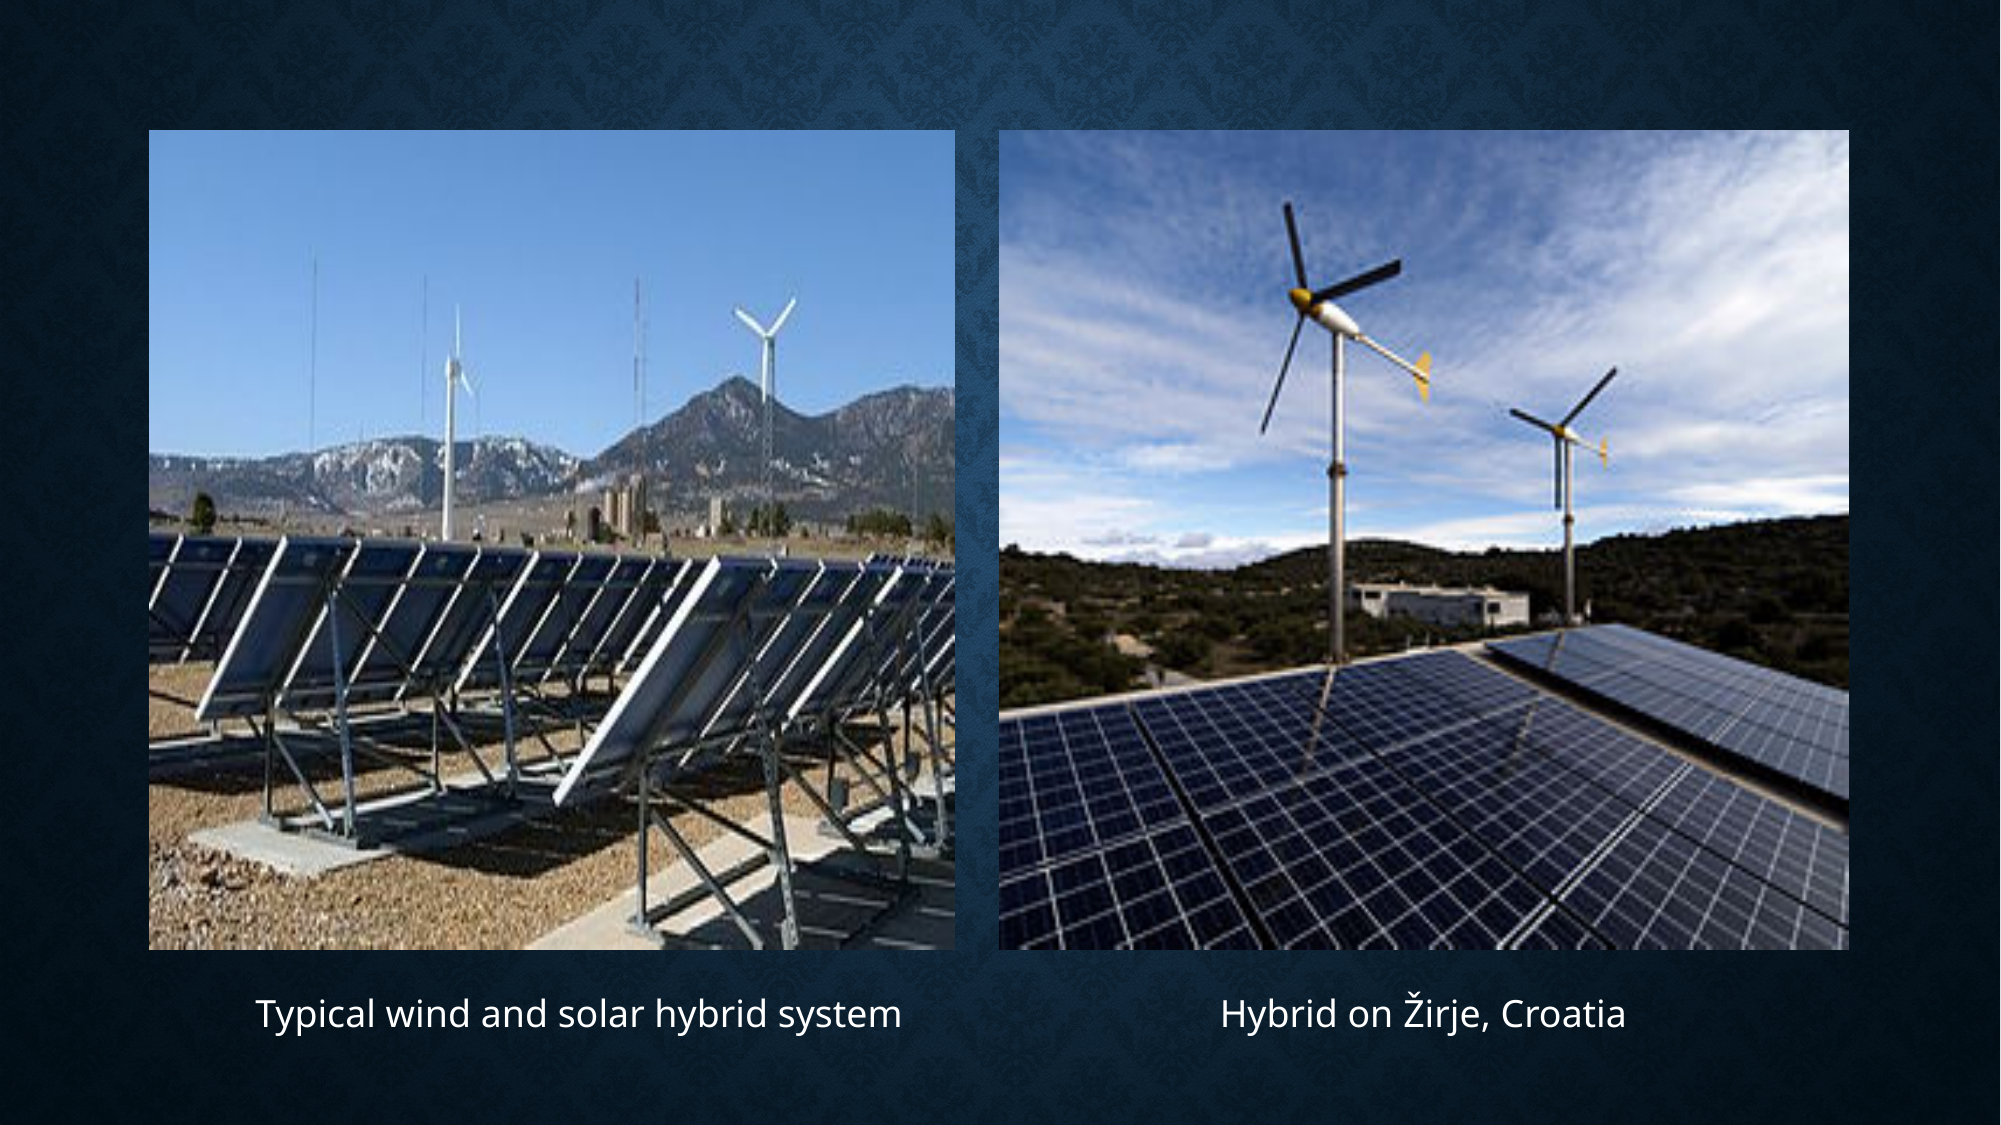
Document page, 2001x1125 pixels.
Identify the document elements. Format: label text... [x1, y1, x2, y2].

picture [149, 130, 956, 951]
text_box Hybrid on Žirje, Croatia [1205, 982, 1643, 1043]
text_box Typical wind and solar hybrid system [240, 982, 919, 1043]
picture [998, 130, 1849, 951]
